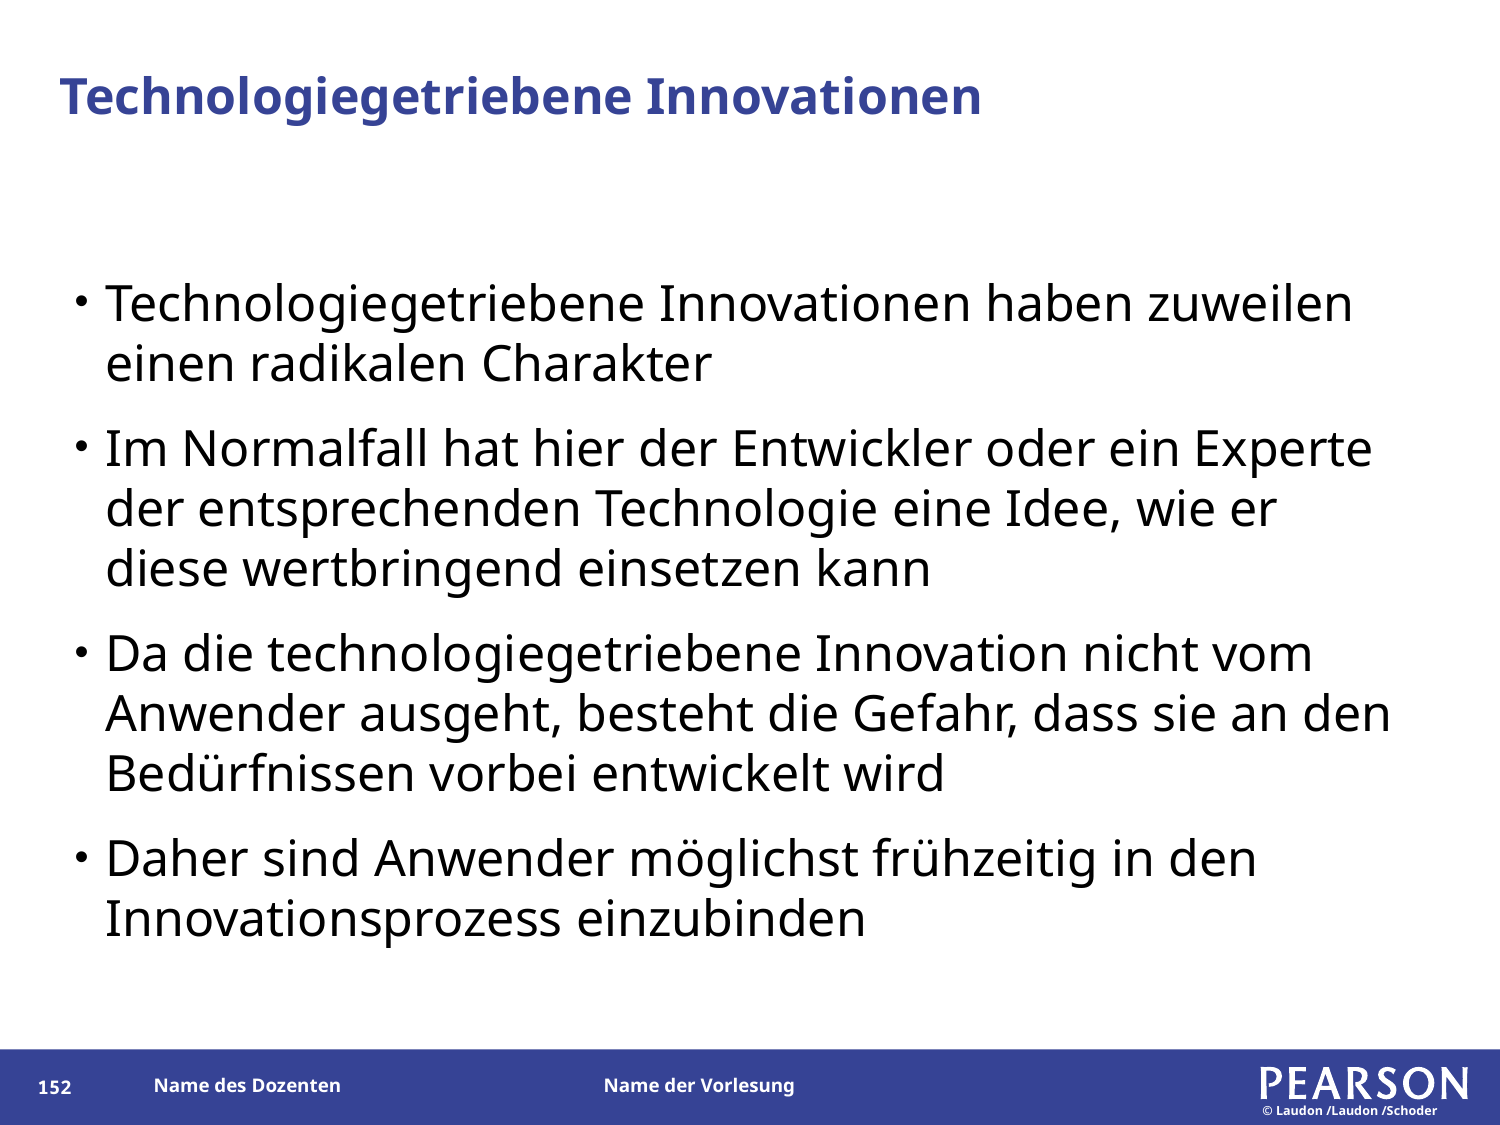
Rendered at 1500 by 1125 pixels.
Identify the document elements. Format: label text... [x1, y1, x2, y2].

slide_number 152 [22, 1067, 136, 1098]
title Technologiegetriebene Innovationen [59, 64, 1410, 213]
list Technologiegetriebene Innovationen haben zuweilen einen radikalen Charakter Im Normalfall hat hier der Entwickler oder ein Experte der entsprechenden Technologie eine Idee, wie er diese wertbringend einsetzen kann Da die technologiegetriebene Innovation nicht vom Anwender ausgeht, besteht die Gefahr, dass sie an den Bedürfnissen vorbei entwickelt wird Daher sind Anwender möglichst frühzeitig in den Innovationsprozess einzubinden [59, 263, 1410, 1017]
